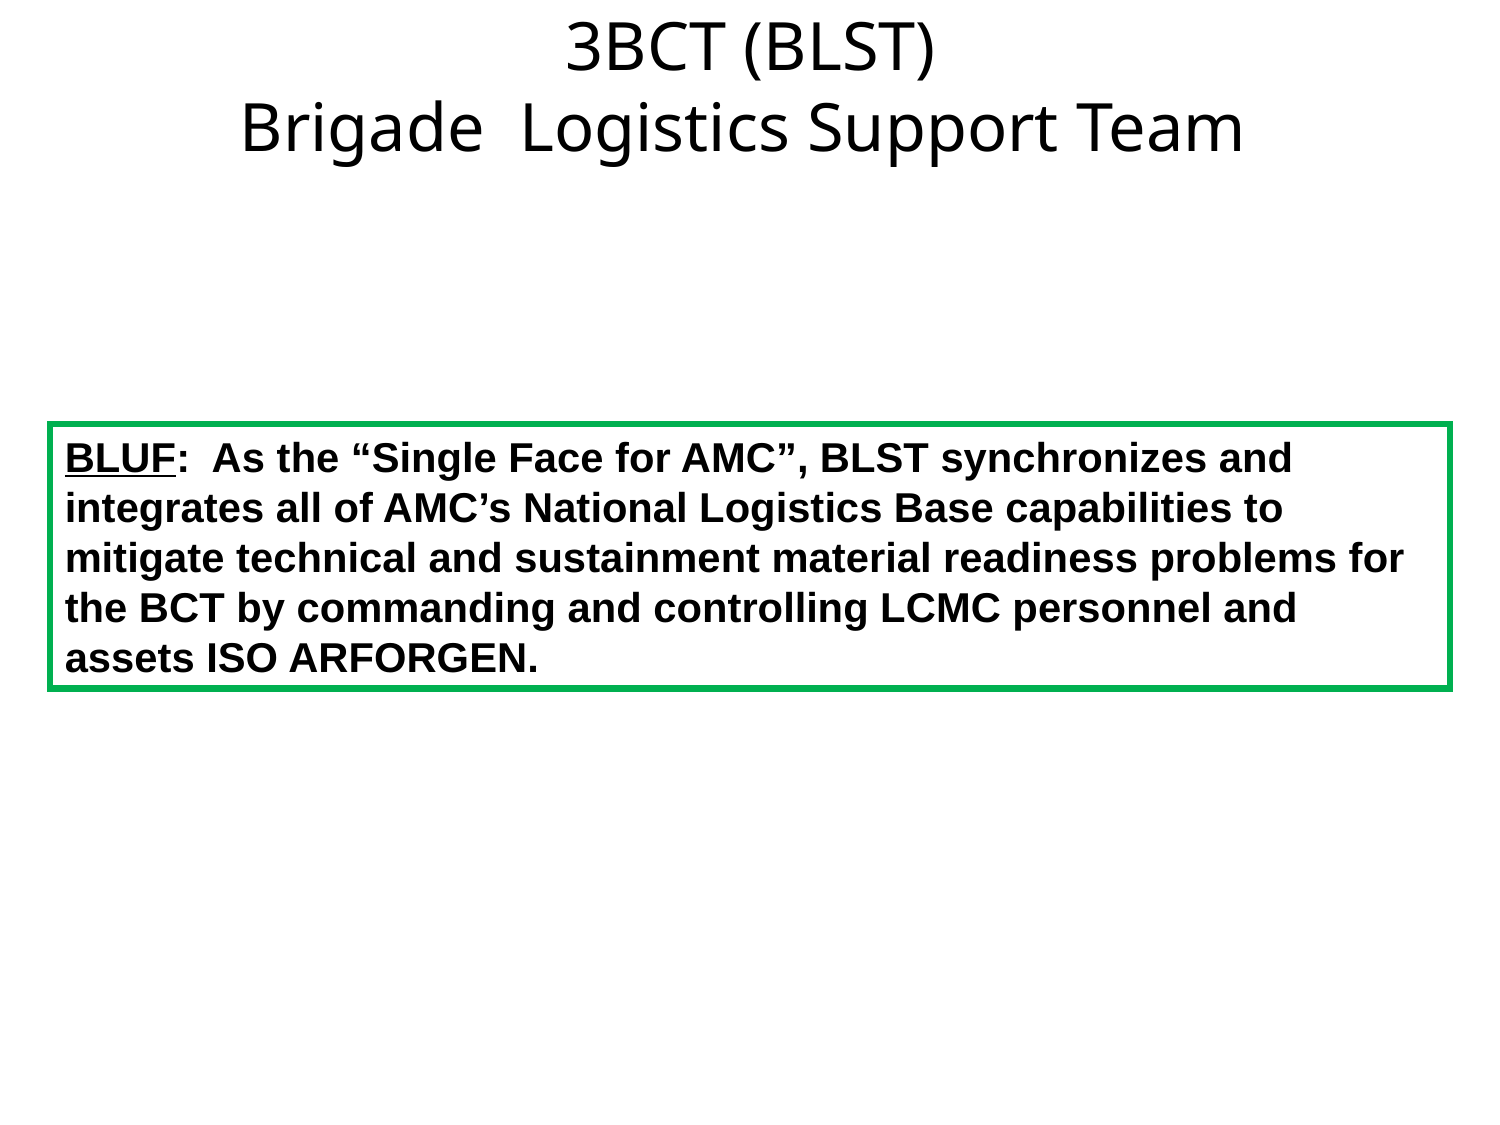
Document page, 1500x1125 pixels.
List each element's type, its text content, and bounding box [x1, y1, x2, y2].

text_box 3BCT (BLST) Brigade Logistics Support Team [174, 24, 1313, 207]
text_box BLUF: As the “Single Face for AMC”, BLST synchronizes and integrates all of AMC’s National Logistics Base capabilities to mitigate technical and sustainment material readiness problems for the BCT by commanding and controlling LCMC personnel and assets ISO ARFORGEN. [50, 423, 1450, 689]
